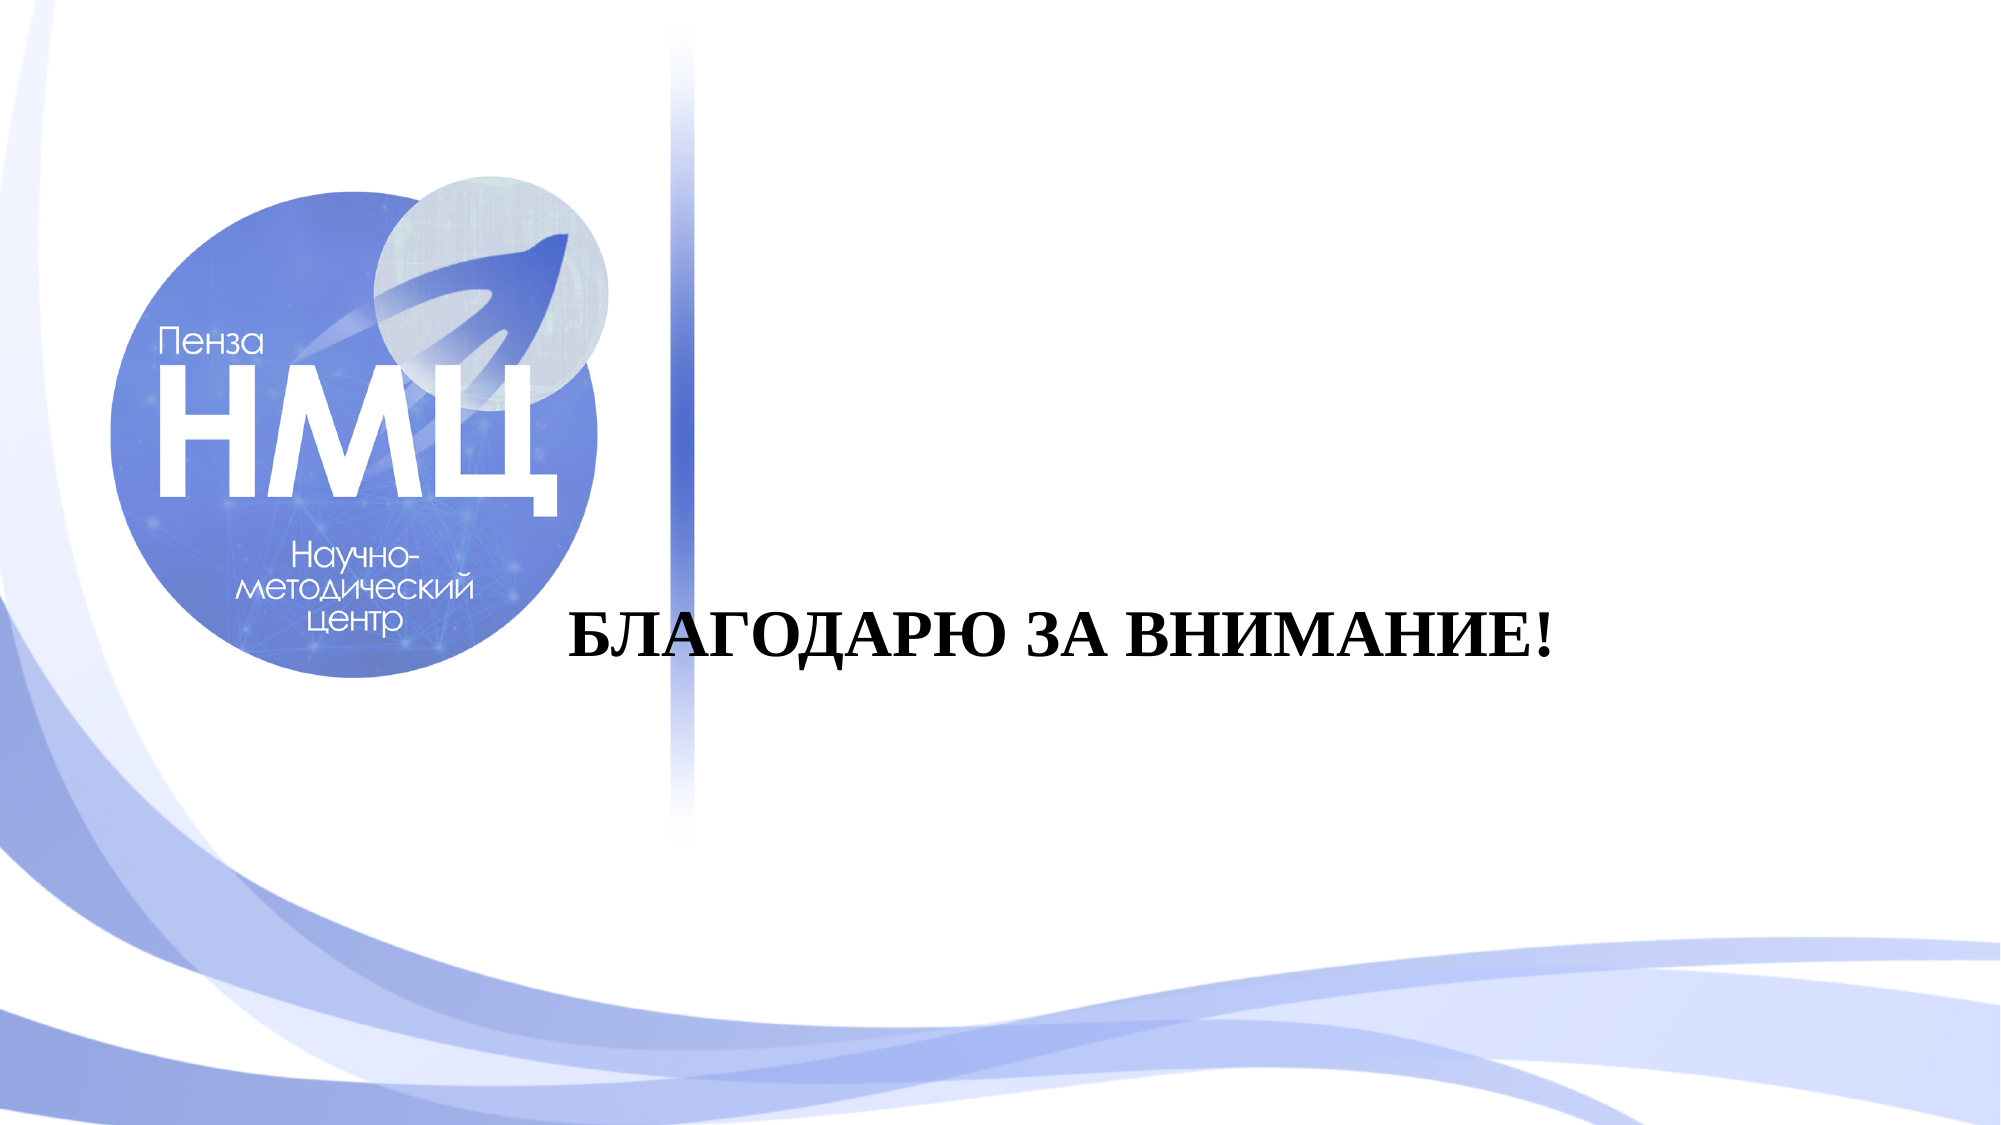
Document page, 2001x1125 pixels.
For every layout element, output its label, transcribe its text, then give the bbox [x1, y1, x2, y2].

subtitle БЛАГОДАРЮ ЗА ВНИМАНИЕ! [249, 590, 1865, 997]
picture [0, 0, 2001, 1125]
